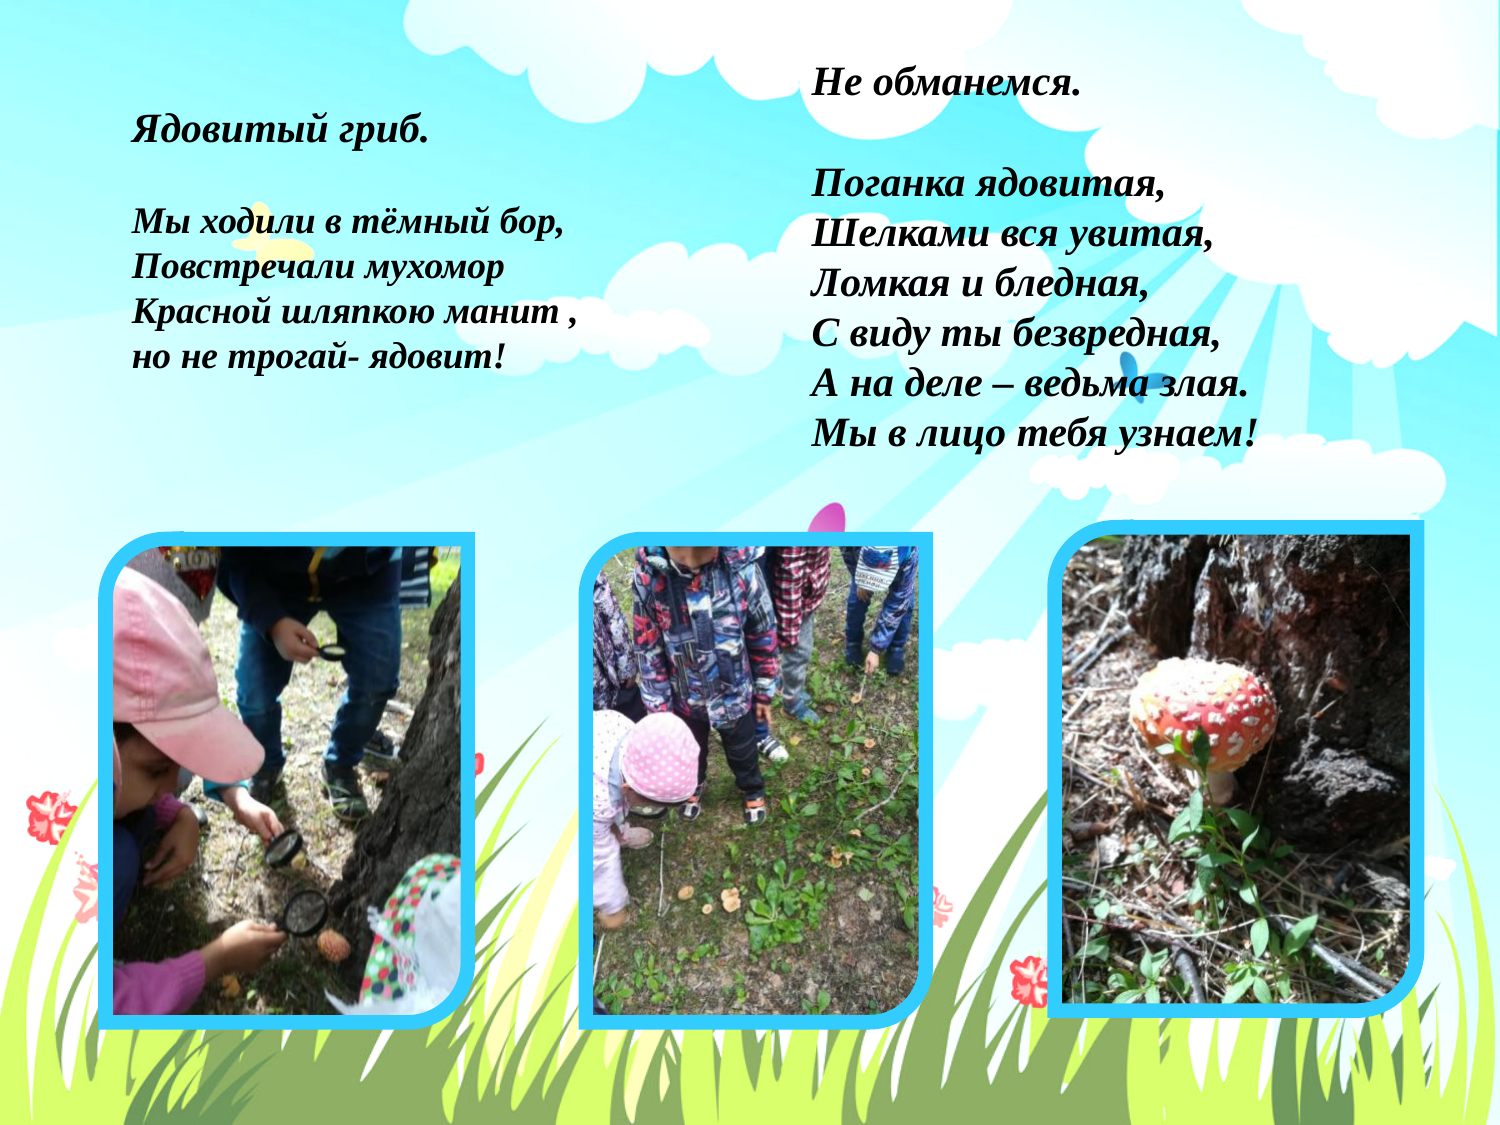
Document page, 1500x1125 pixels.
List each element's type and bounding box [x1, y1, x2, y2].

text_box [0, 0, 1500, 1125]
